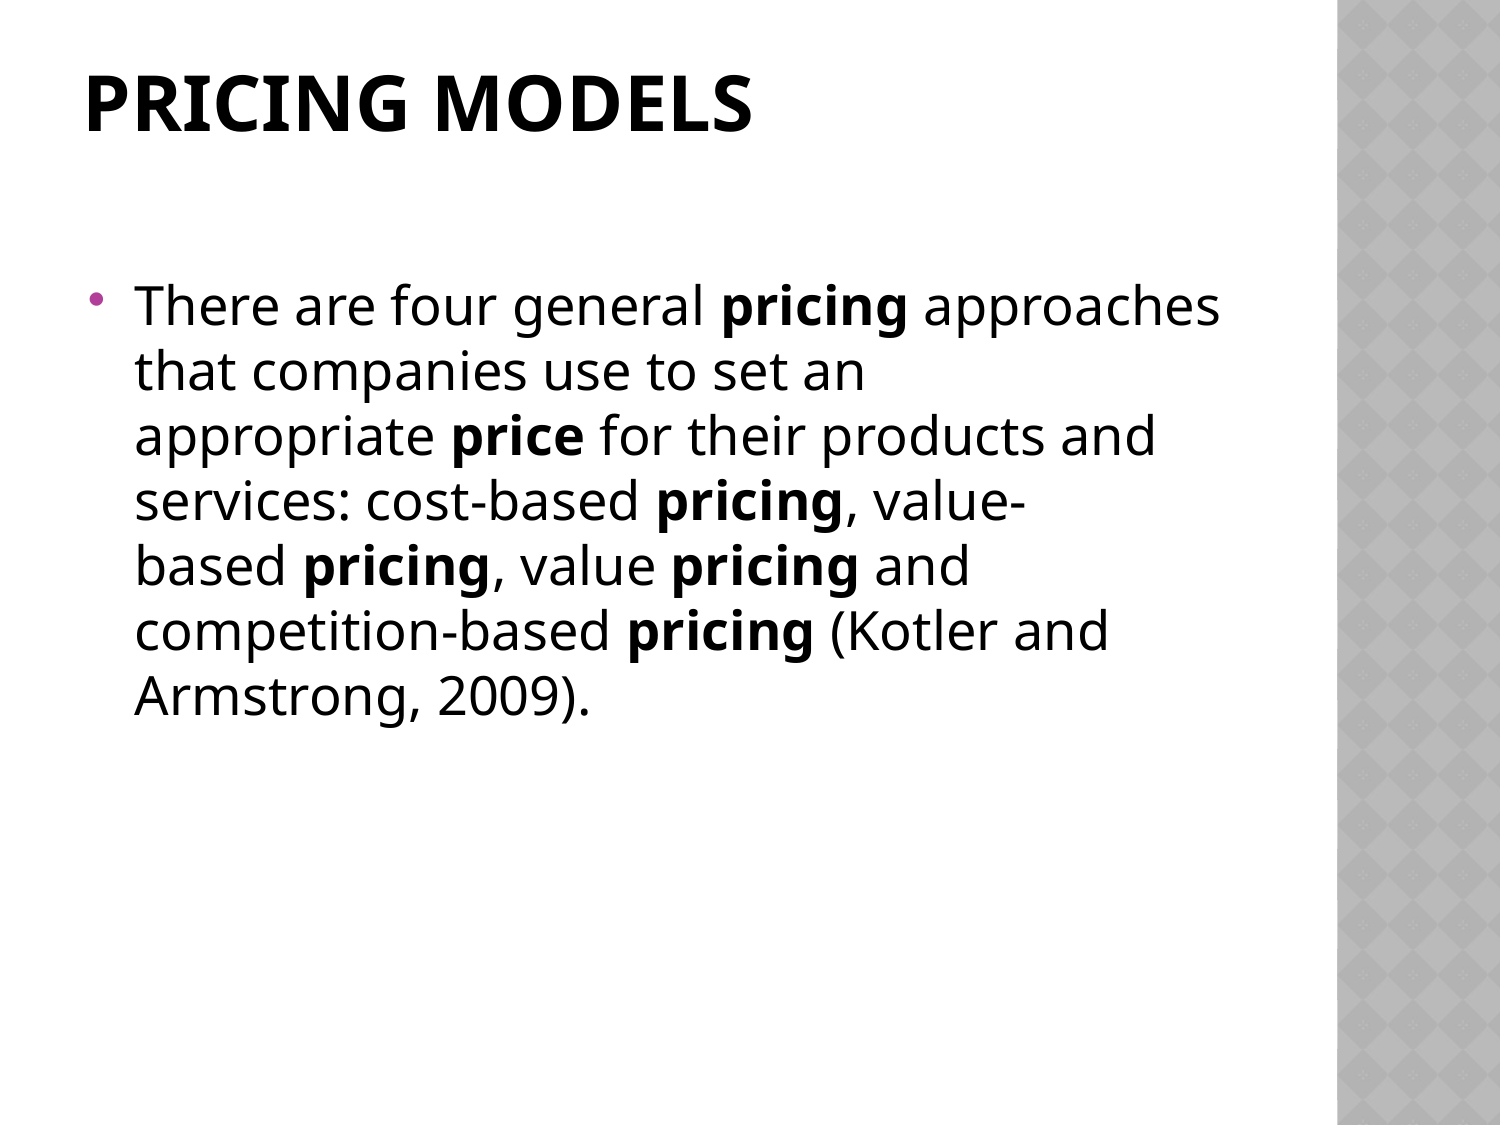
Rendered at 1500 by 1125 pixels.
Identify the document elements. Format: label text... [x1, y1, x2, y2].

title Pricing Models [75, 52, 1263, 240]
text_box [1337, 0, 1500, 1125]
list There are four general pricing approaches that companies use to set an appropriate price for their products and services: cost-based pricing, value-based pricing, value pricing and competition-based pricing (Kotler and Armstrong, 2009). [75, 264, 1263, 1059]
